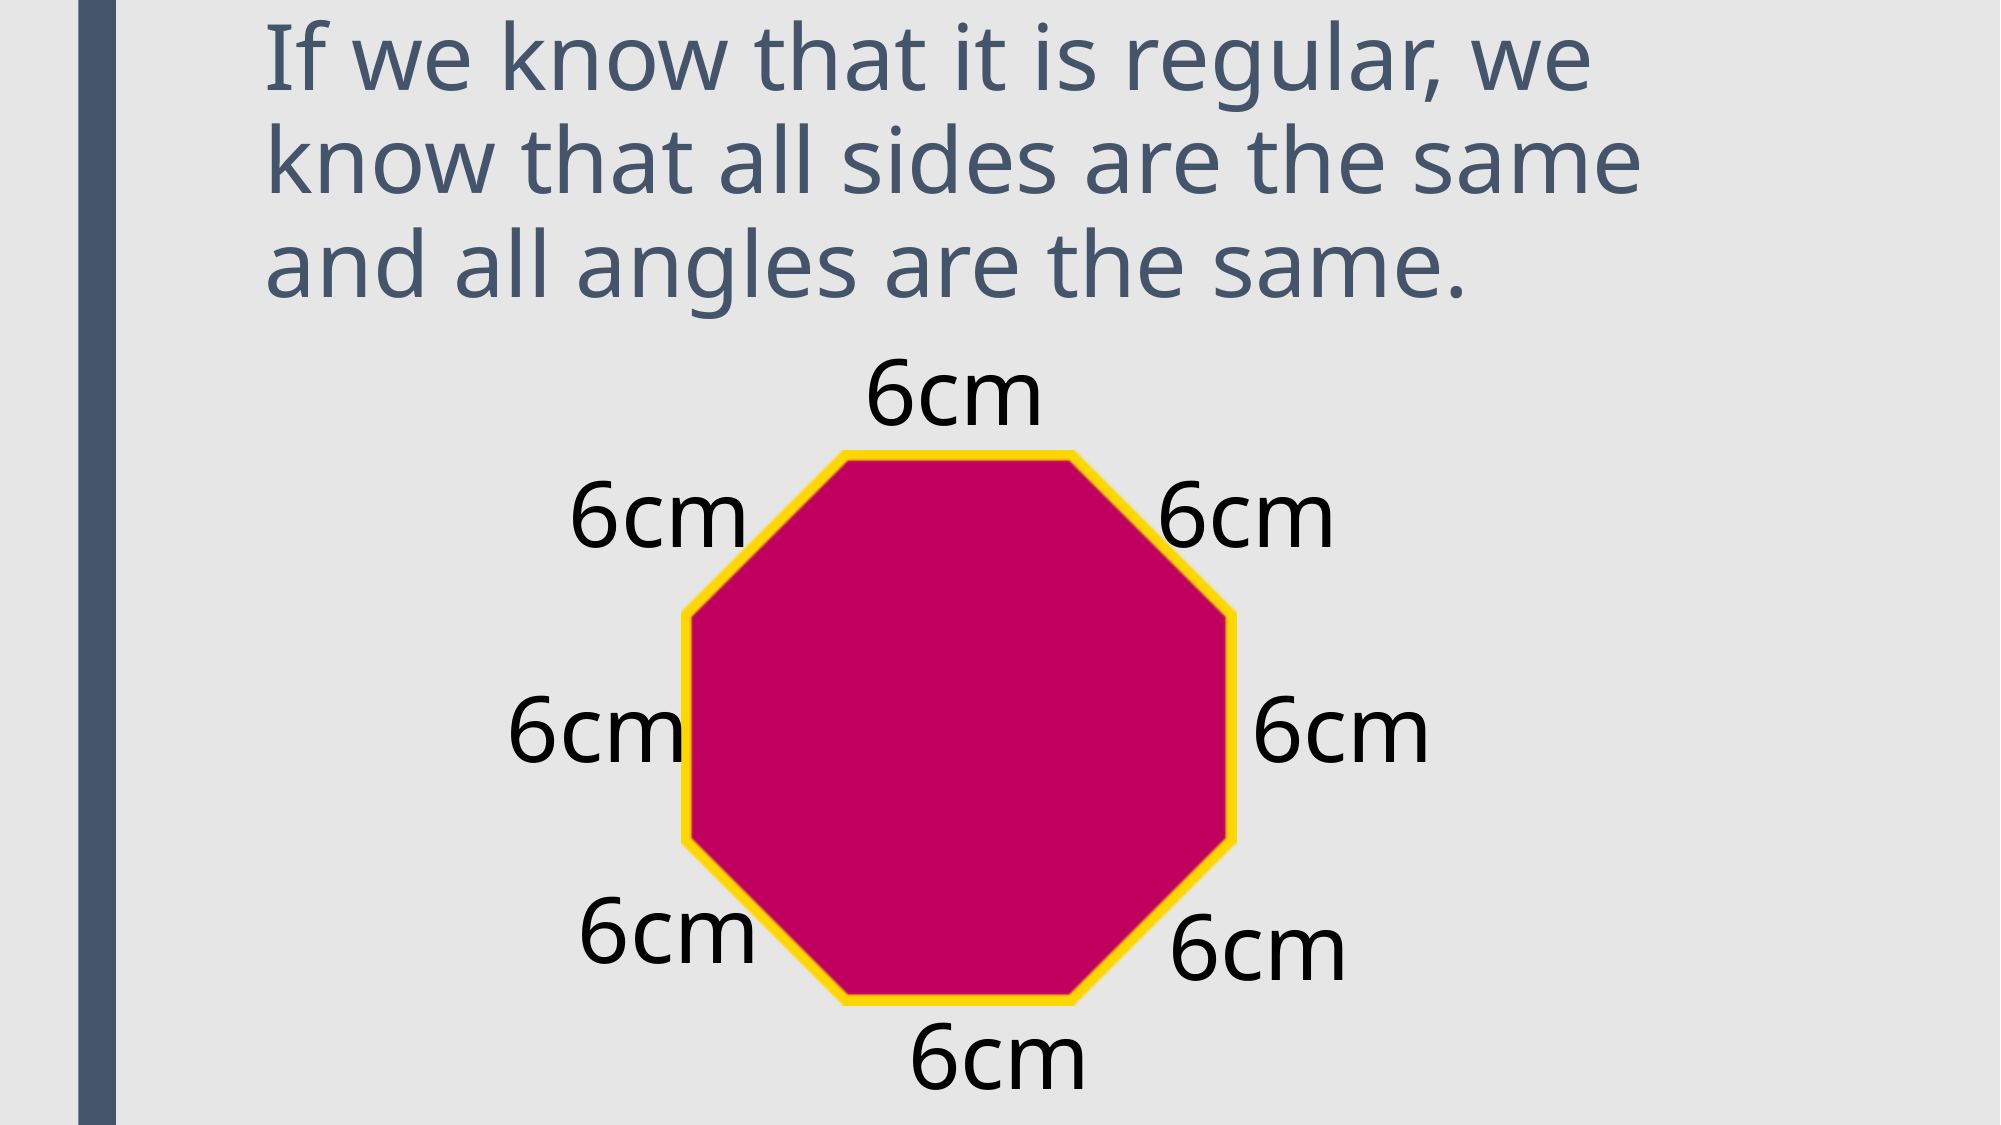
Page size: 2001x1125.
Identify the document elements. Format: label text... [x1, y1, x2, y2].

text_box 6cm [553, 448, 850, 574]
text_box 6cm [893, 1006, 1189, 1116]
text_box 6cm [492, 663, 681, 788]
text_box 6cm [849, 326, 1145, 450]
text_box 6cm [1237, 663, 1532, 788]
text_box 6cm [1145, 448, 1438, 574]
picture [681, 450, 1237, 1006]
list If we know that it is regular, we know that all sides are the same and all angles are the same. [249, 0, 1750, 1125]
text_box 6cm [1237, 881, 1449, 1006]
text_box 6cm [562, 864, 681, 989]
